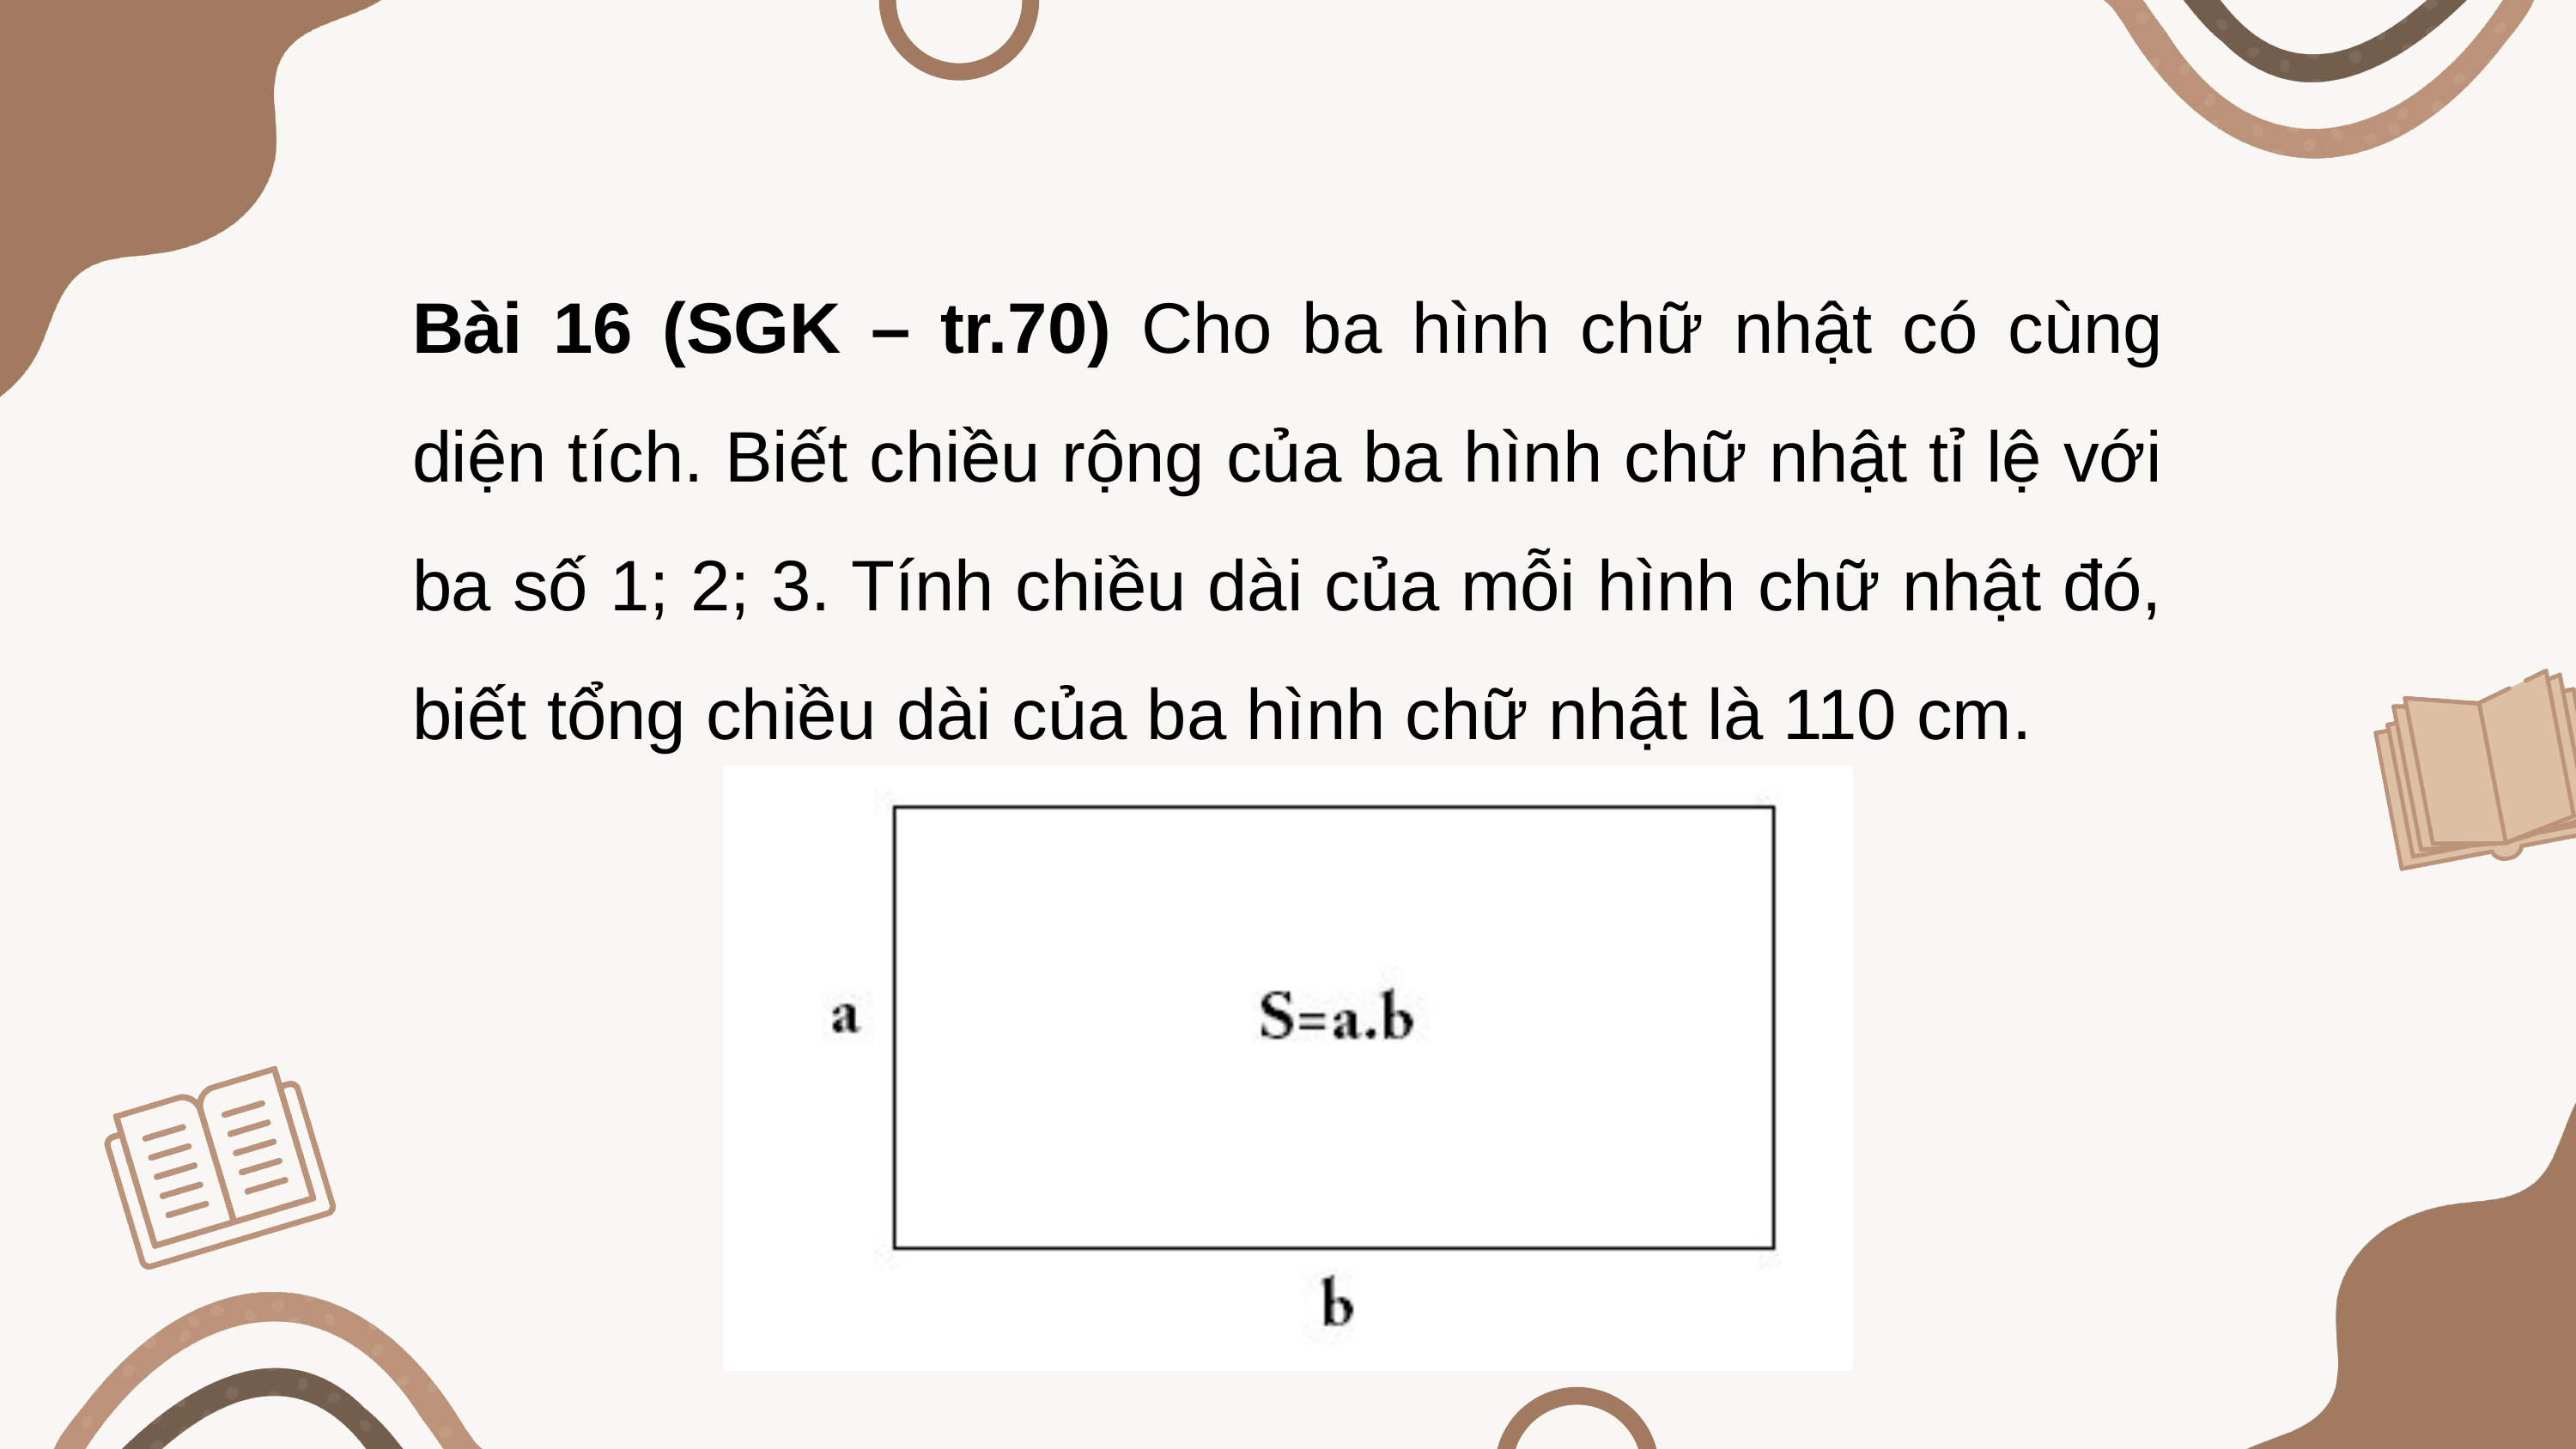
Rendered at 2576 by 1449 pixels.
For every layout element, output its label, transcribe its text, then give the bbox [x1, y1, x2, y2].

picture [724, 766, 1852, 1371]
picture [2070, 0, 2544, 205]
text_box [878, 0, 1040, 81]
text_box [1494, 1386, 1660, 1449]
picture [2164, 1018, 2576, 1449]
picture [2368, 664, 2576, 881]
text_box Bài 16 (SGK – tr.70) Cho ba hình chữ nhật có cùng diện tích. Biết chiều rộng của ba hình chữ nhật tỉ lệ với ba số 1; 2; 3. Tính chiều dài của mỗi hình chữ nhật đó, biết tổng chiều dài của ba hình chữ nhật là 110 cm. [399, 232, 2177, 761]
picture [0, 0, 448, 440]
picture [43, 1061, 517, 1449]
